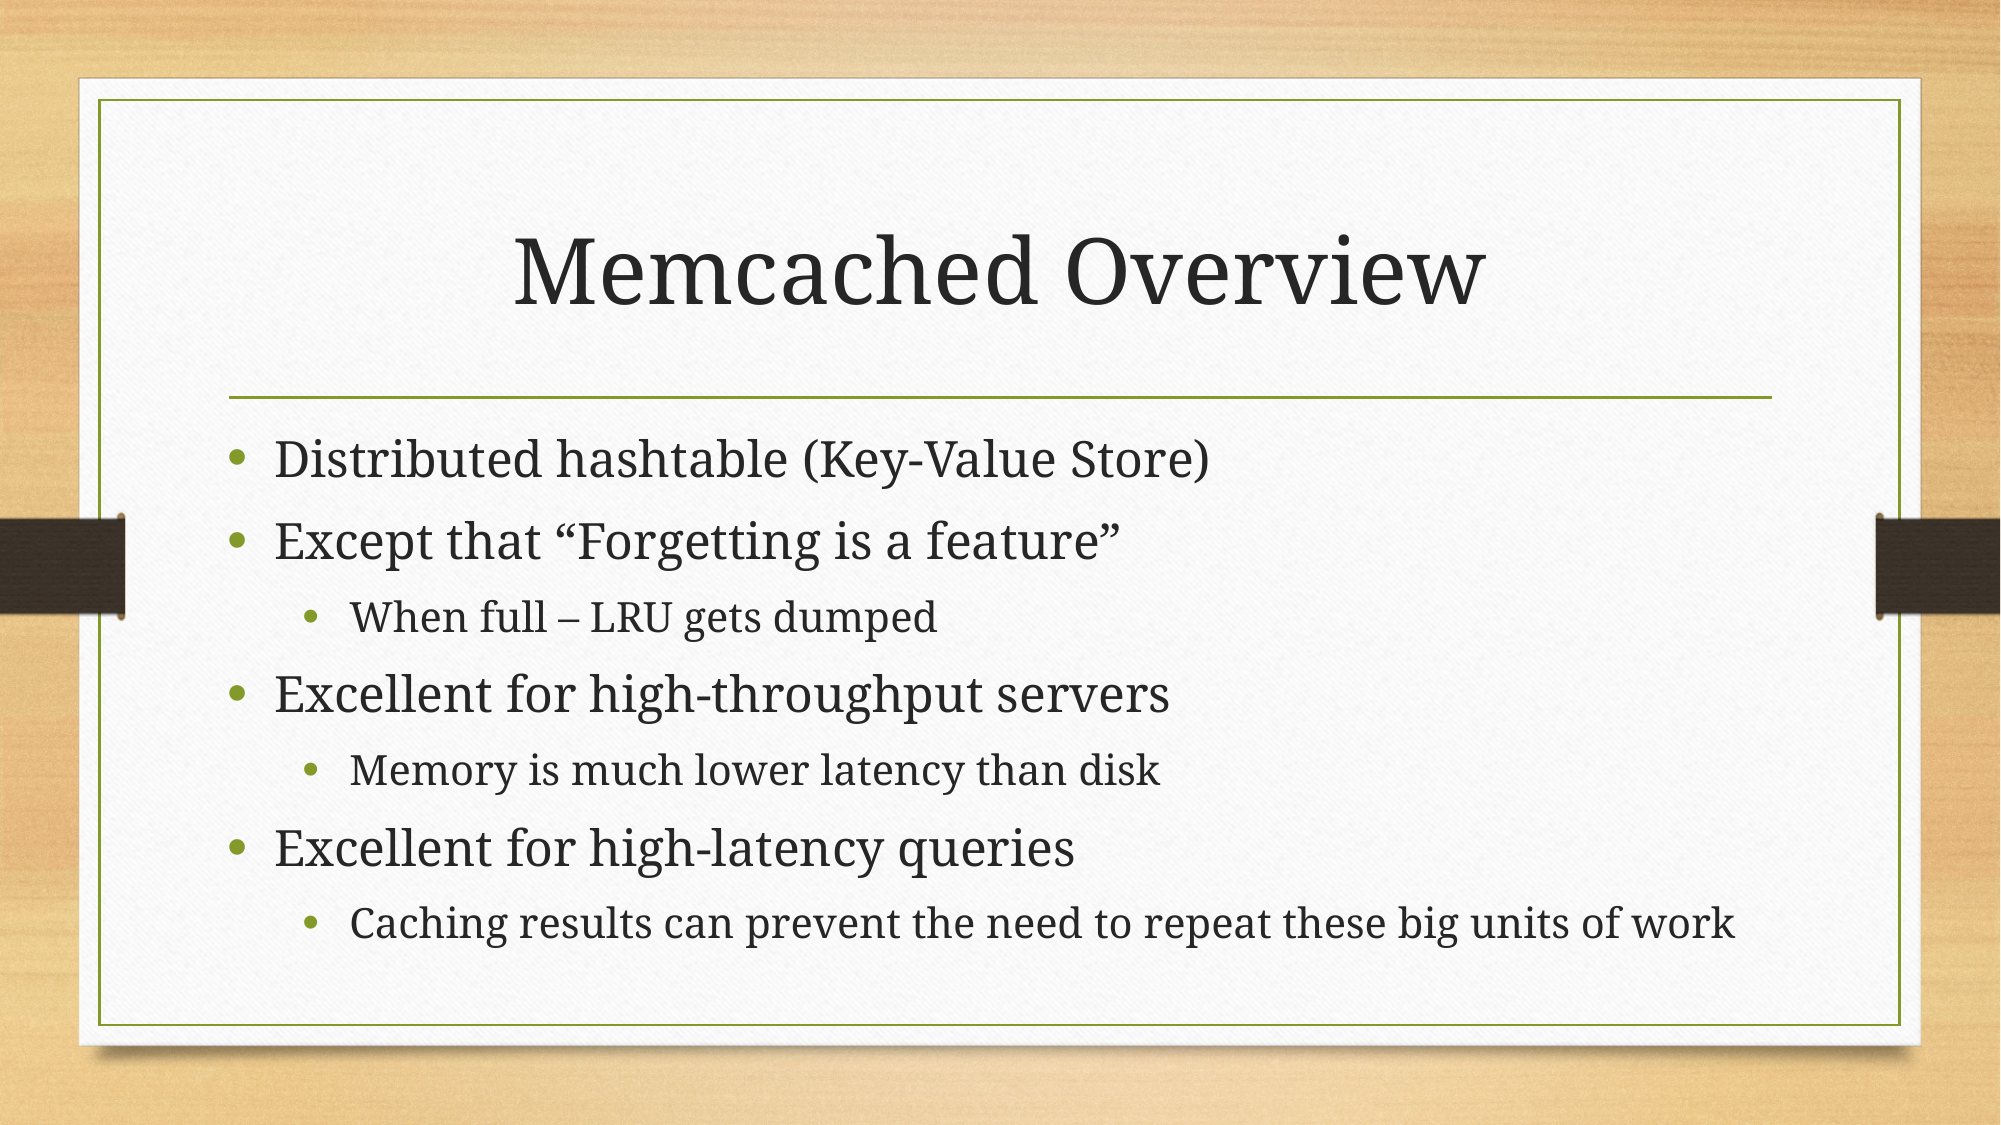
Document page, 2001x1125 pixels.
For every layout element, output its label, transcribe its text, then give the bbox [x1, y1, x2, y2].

title Memcached Overview [212, 161, 1788, 375]
list Distributed hashtable (Key-Value Store) Except that “Forgetting is a feature” When full – LRU gets dumped Excellent for high-throughput servers Memory is much lower latency than disk Excellent for high-latency queries Caching results can prevent the need to repeat these big units of work [212, 419, 1788, 964]
picture [0, 0, 2001, 1125]
